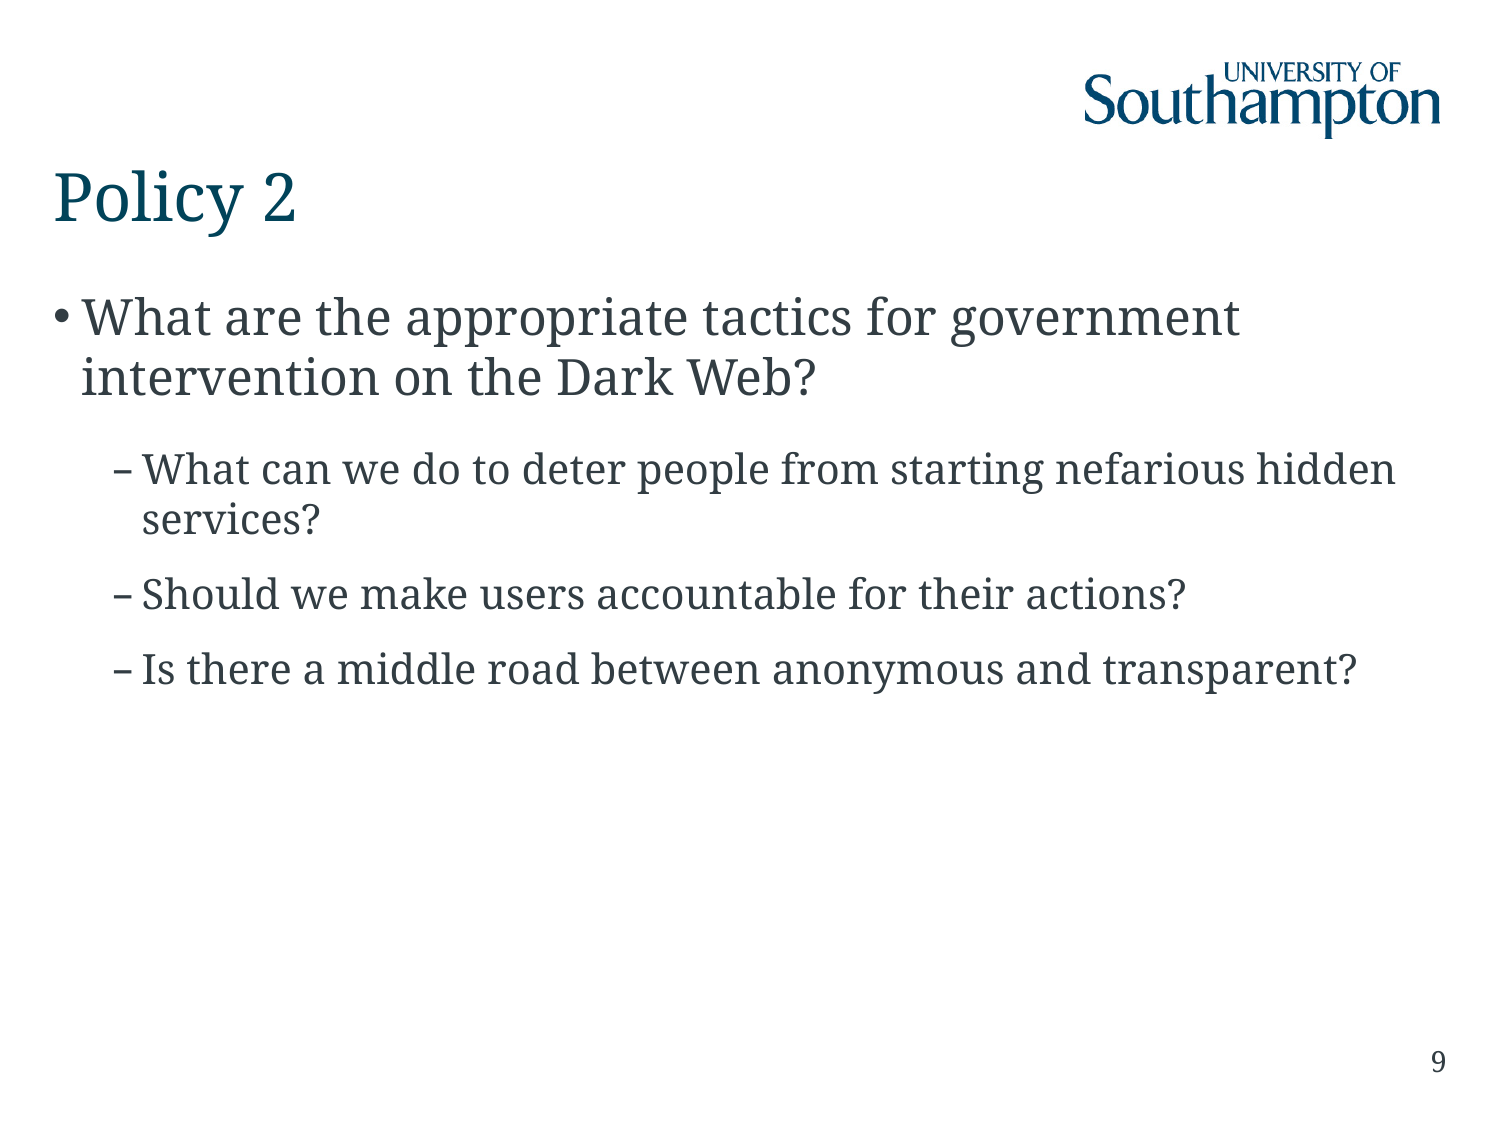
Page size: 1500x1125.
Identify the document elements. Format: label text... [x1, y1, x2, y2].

list What are the appropriate tactics for government intervention on the Dark Web? What can we do to deter people from starting nefarious hidden services? Should we make users accountable for their actions? Is there a middle road between anonymous and transparent? [52, 277, 1448, 1011]
title Policy 2 [52, 147, 1448, 255]
slide_number 9 [1159, 1035, 1448, 1088]
picture [1085, 62, 1440, 139]
